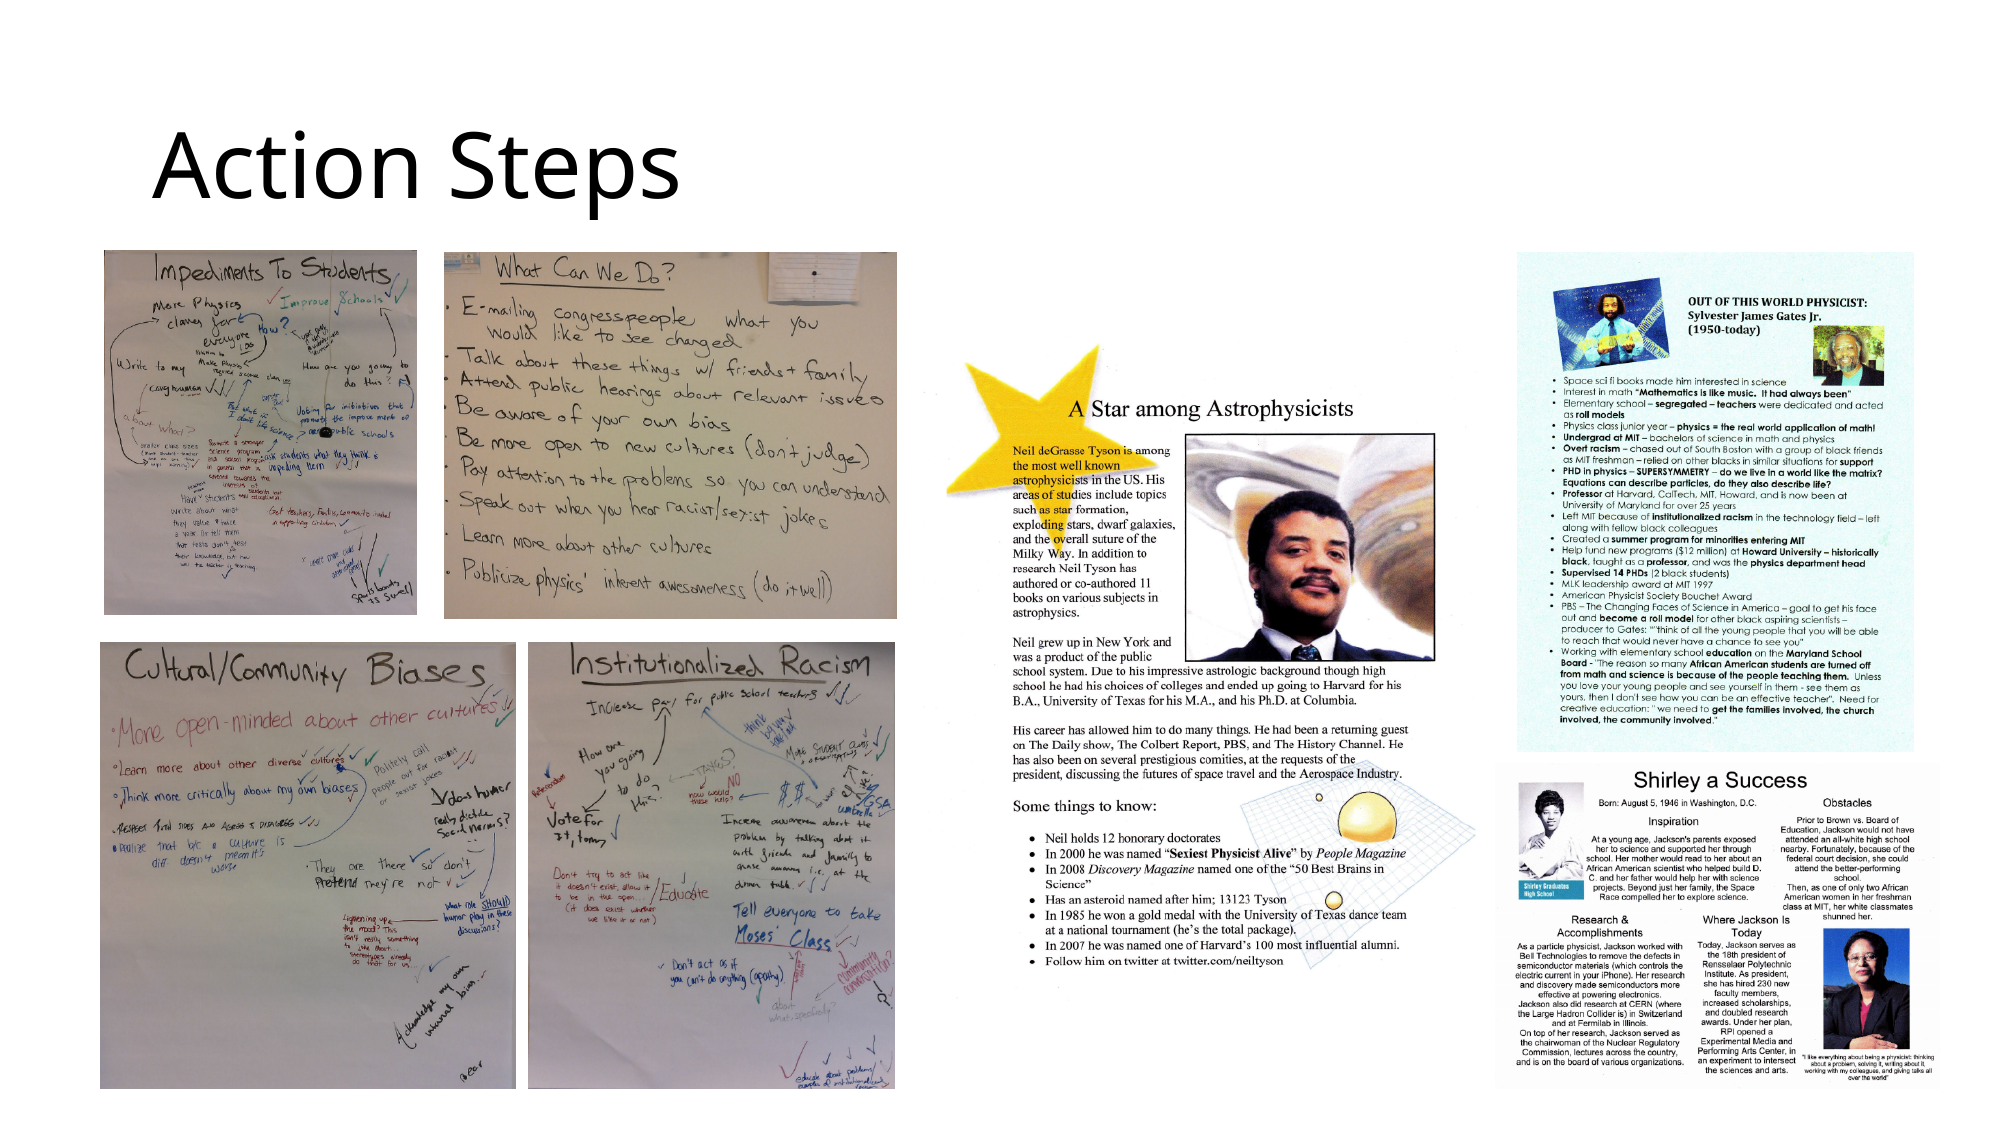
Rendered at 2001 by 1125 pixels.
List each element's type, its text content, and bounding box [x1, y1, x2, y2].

picture [1517, 252, 1914, 752]
title Action Steps [137, 59, 1863, 278]
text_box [100, 250, 897, 1089]
picture [923, 314, 1479, 1012]
picture [1495, 763, 1940, 1089]
